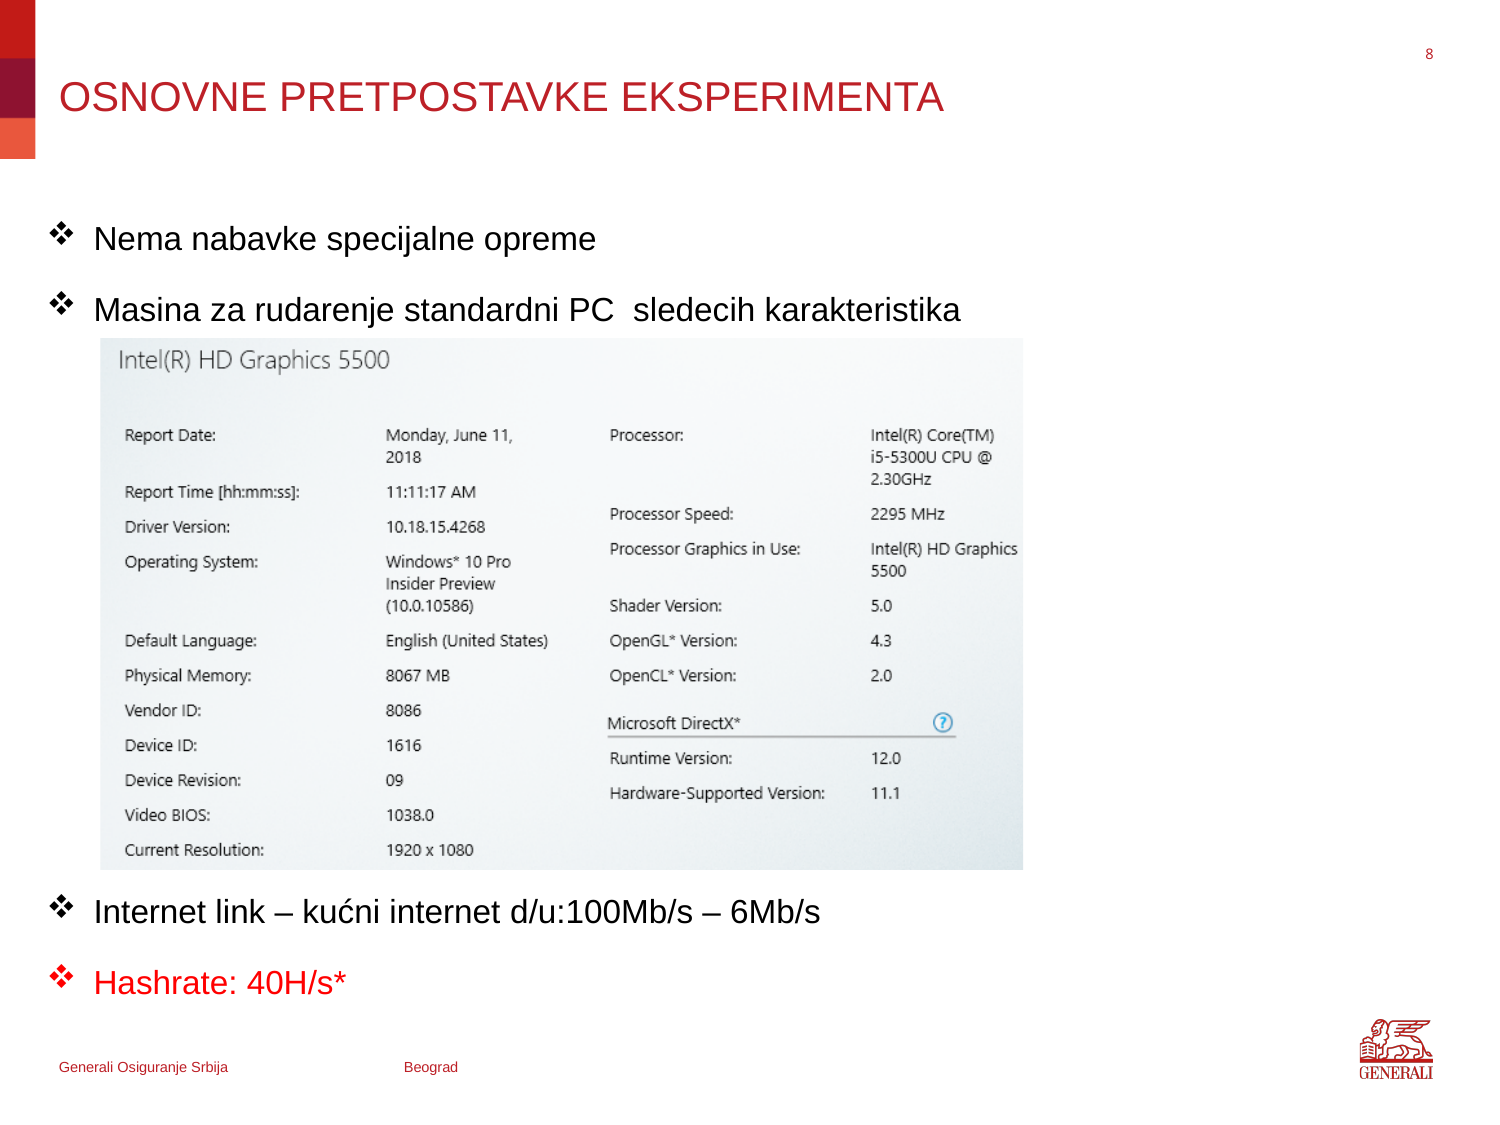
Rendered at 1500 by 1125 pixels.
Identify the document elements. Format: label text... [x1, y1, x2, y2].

slide_number 8 [1400, 44, 1434, 75]
picture [100, 337, 1024, 870]
text_box Nema nabavke specijalne opreme Masina za rudarenje standardni PC sledecih karakteristika Internet link – kućni internet d/u:100Mb/s – 6Mb/s Hashrate: 40H/s* [46, 186, 1397, 929]
title OSNOVNE PRETPOSTAVKE EKSPERIMENTA [58, 73, 1436, 166]
